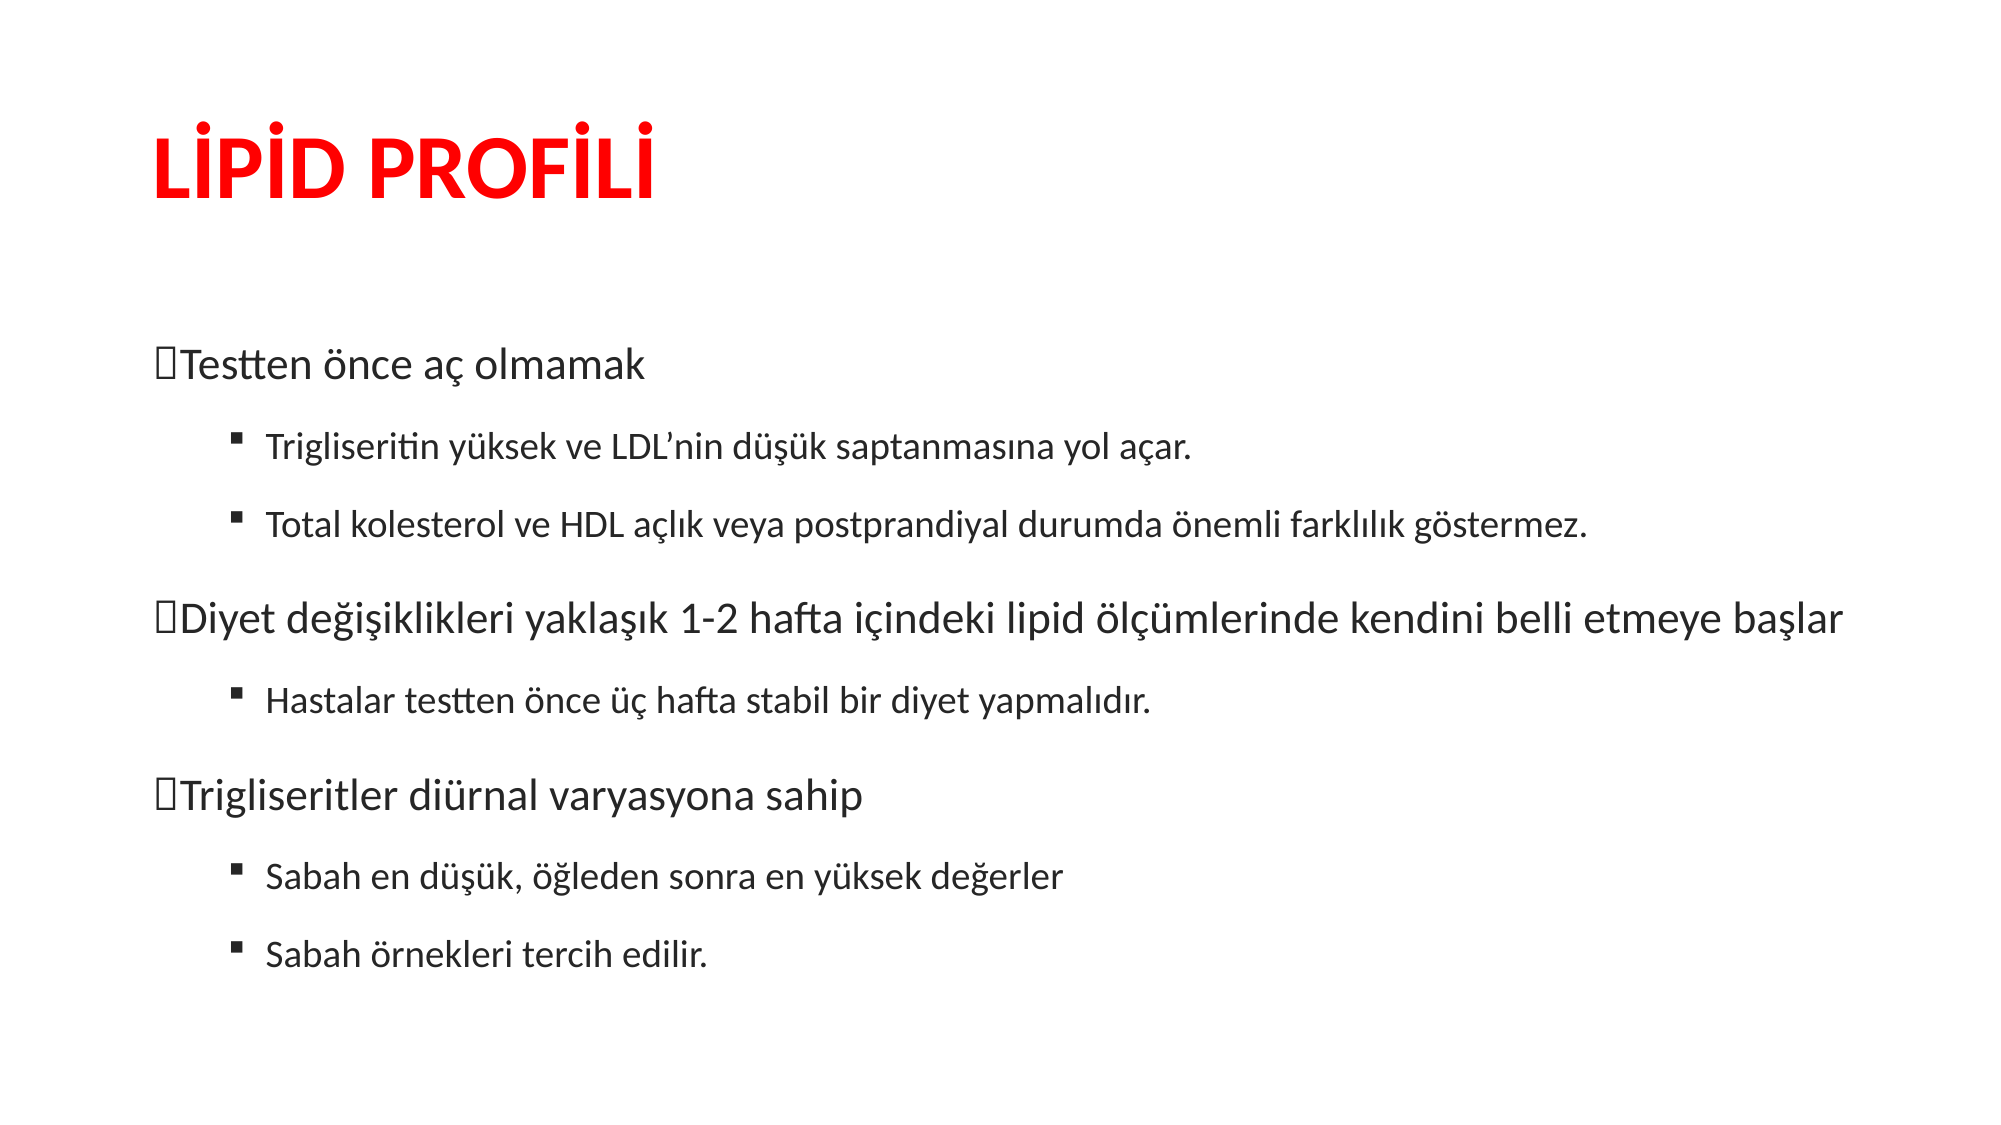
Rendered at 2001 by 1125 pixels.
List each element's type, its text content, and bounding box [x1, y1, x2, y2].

list Testten önce aç olmamak Trigliseritin yüksek ve LDL’nin düşük saptanmasına yol açar. Total kolesterol ve HDL açlık veya postprandiyal durumda önemli farklılık göstermez. Diyet değişiklikleri yaklaşık 1-2 hafta içindeki lipid ölçümlerinde kendini belli etmeye başlar Hastalar testten önce üç hafta stabil bir diyet yapmalıdır. Trigliseritler diürnal varyasyona sahip Sabah en düşük, öğleden sonra en yüksek değerler Sabah örnekleri tercih edilir. [137, 299, 1863, 1014]
title LİPİD PROFİLİ [137, 59, 1863, 278]
